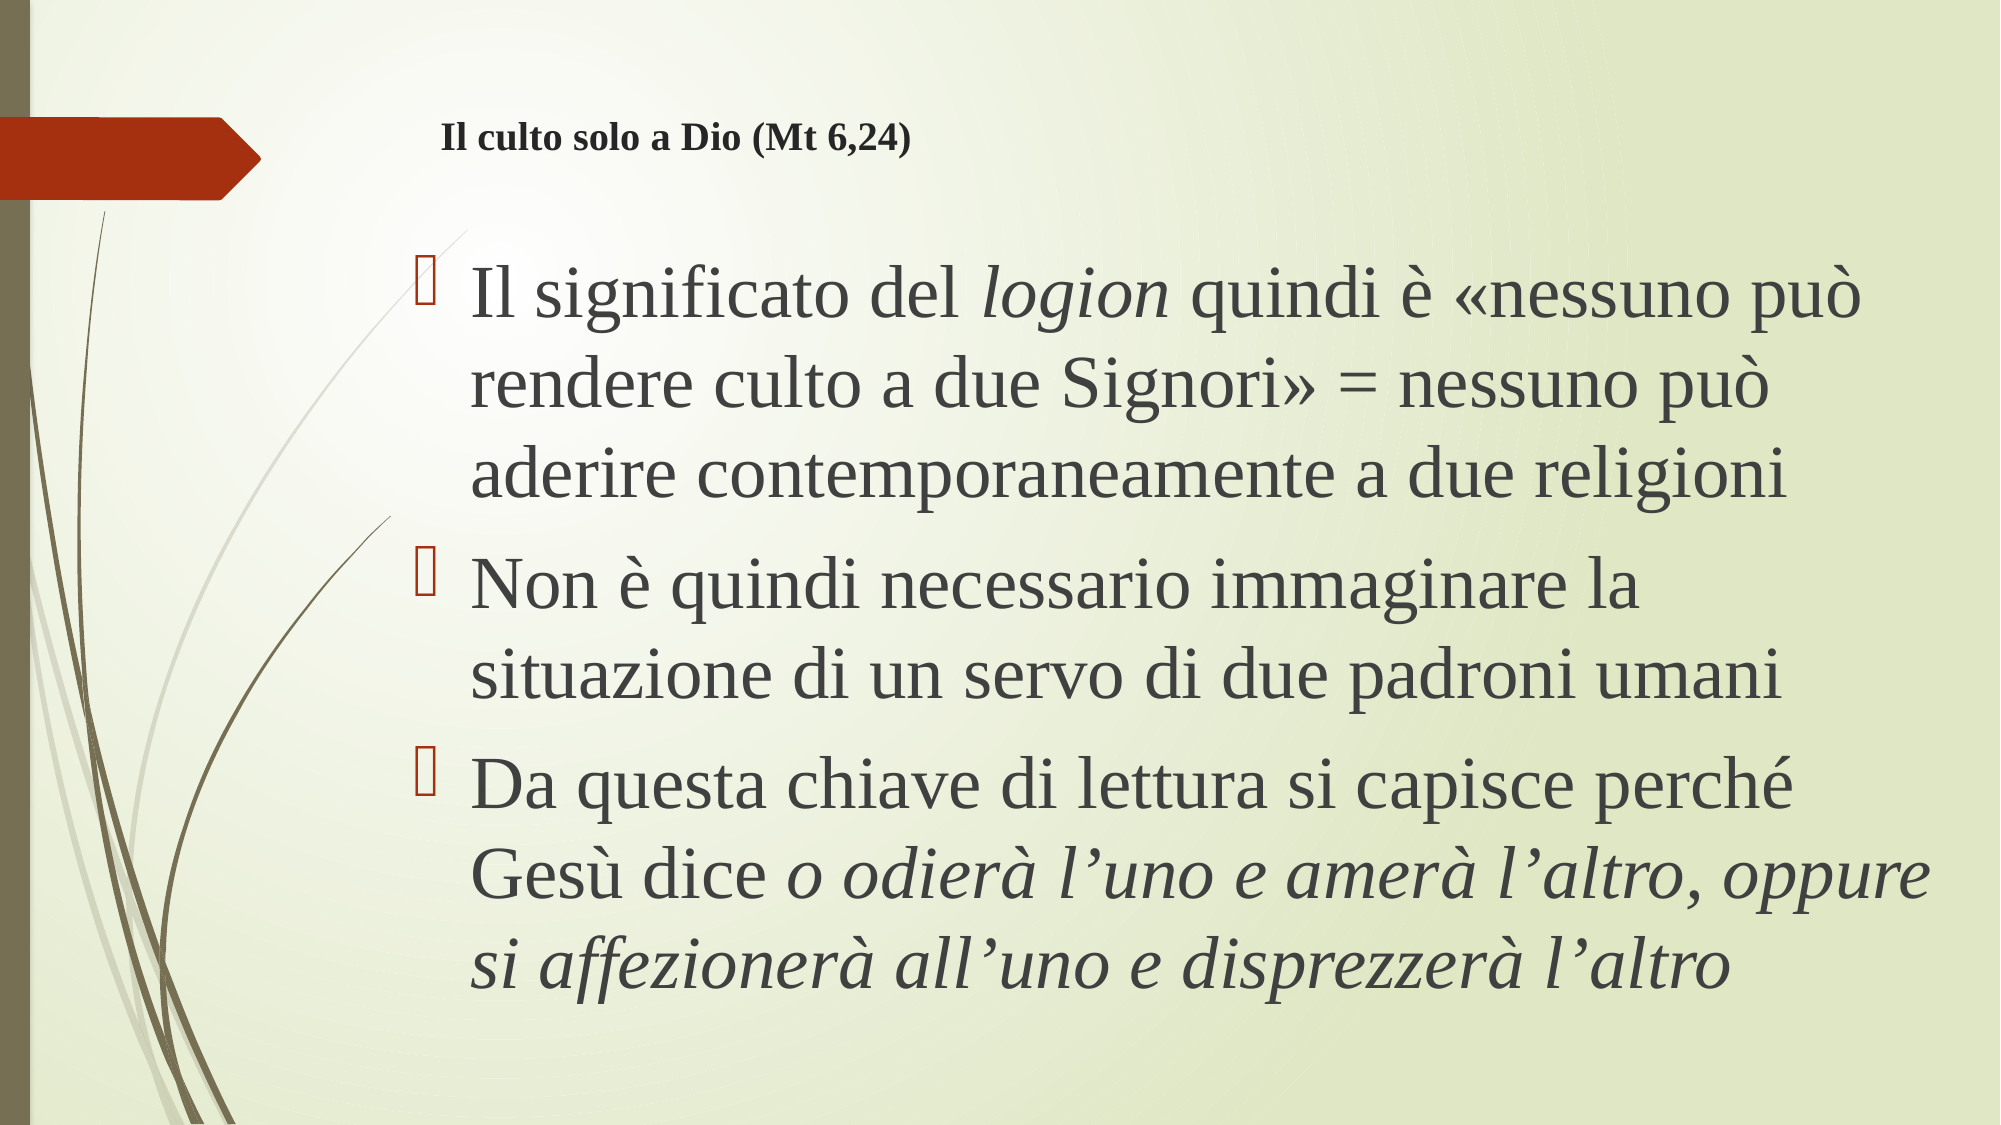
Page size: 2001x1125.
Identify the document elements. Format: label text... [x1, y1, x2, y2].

title Il culto solo a Dio (Mt 6,24) [425, 102, 1888, 216]
list Il significato del logion quindi è «nessuno può rendere culto a due Signori» = nessuno può aderire contemporaneamente a due religioni Non è quindi necessario immaginare la situazione di un servo di due padroni umani Da questa chiave di lettura si capisce perché Gesù dice o odierà l’uno e amerà l’altro, oppure si affezionerà all’uno e disprezzerà l’altro [398, 234, 1956, 1088]
